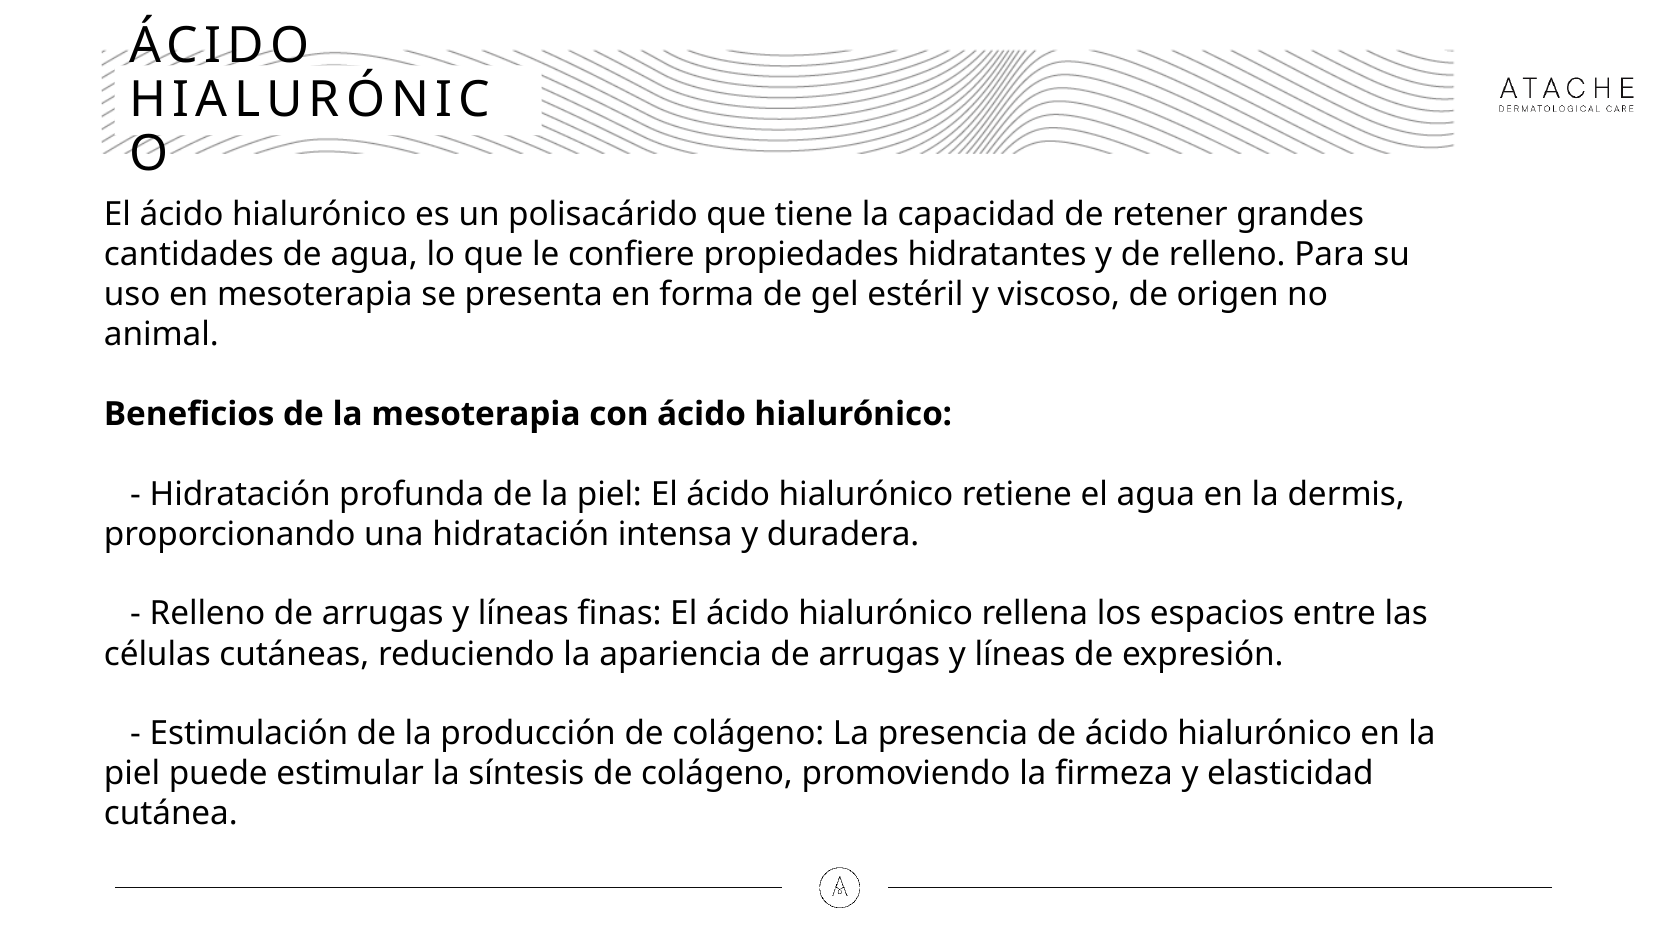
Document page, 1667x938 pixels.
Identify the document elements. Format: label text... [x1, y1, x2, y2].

picture [815, 884, 864, 912]
title ÁCIDO HIALURÓNICO [114, 65, 542, 136]
text_box El ácido hialurónico es un polisacárido que tiene la capacidad de retener grandes cantidades de agua, lo que le confiere propiedades hidratantes y de relleno. Para su uso en mesoterapia se presenta en forma de gel estéril y viscoso, de origen no animal. Beneficios de la mesoterapia con ácido hialurónico: - Hidratación profunda de la piel: El ácido hialurónico retiene el agua en la dermis, proporcionando una hidratación intensa y duradera. - Relleno de arrugas y líneas finas: El ácido hialurónico rellena los espacios entre las células cutáneas, reduciendo la apariencia de arrugas y líneas de expresión. - Estimulación de la producción de colágeno: La presencia de ácido hialurónico en la piel puede estimular la síntesis de colágeno, promoviendo la firmeza y elasticidad cutánea. [89, 185, 1457, 884]
picture [72, 18, 1667, 177]
